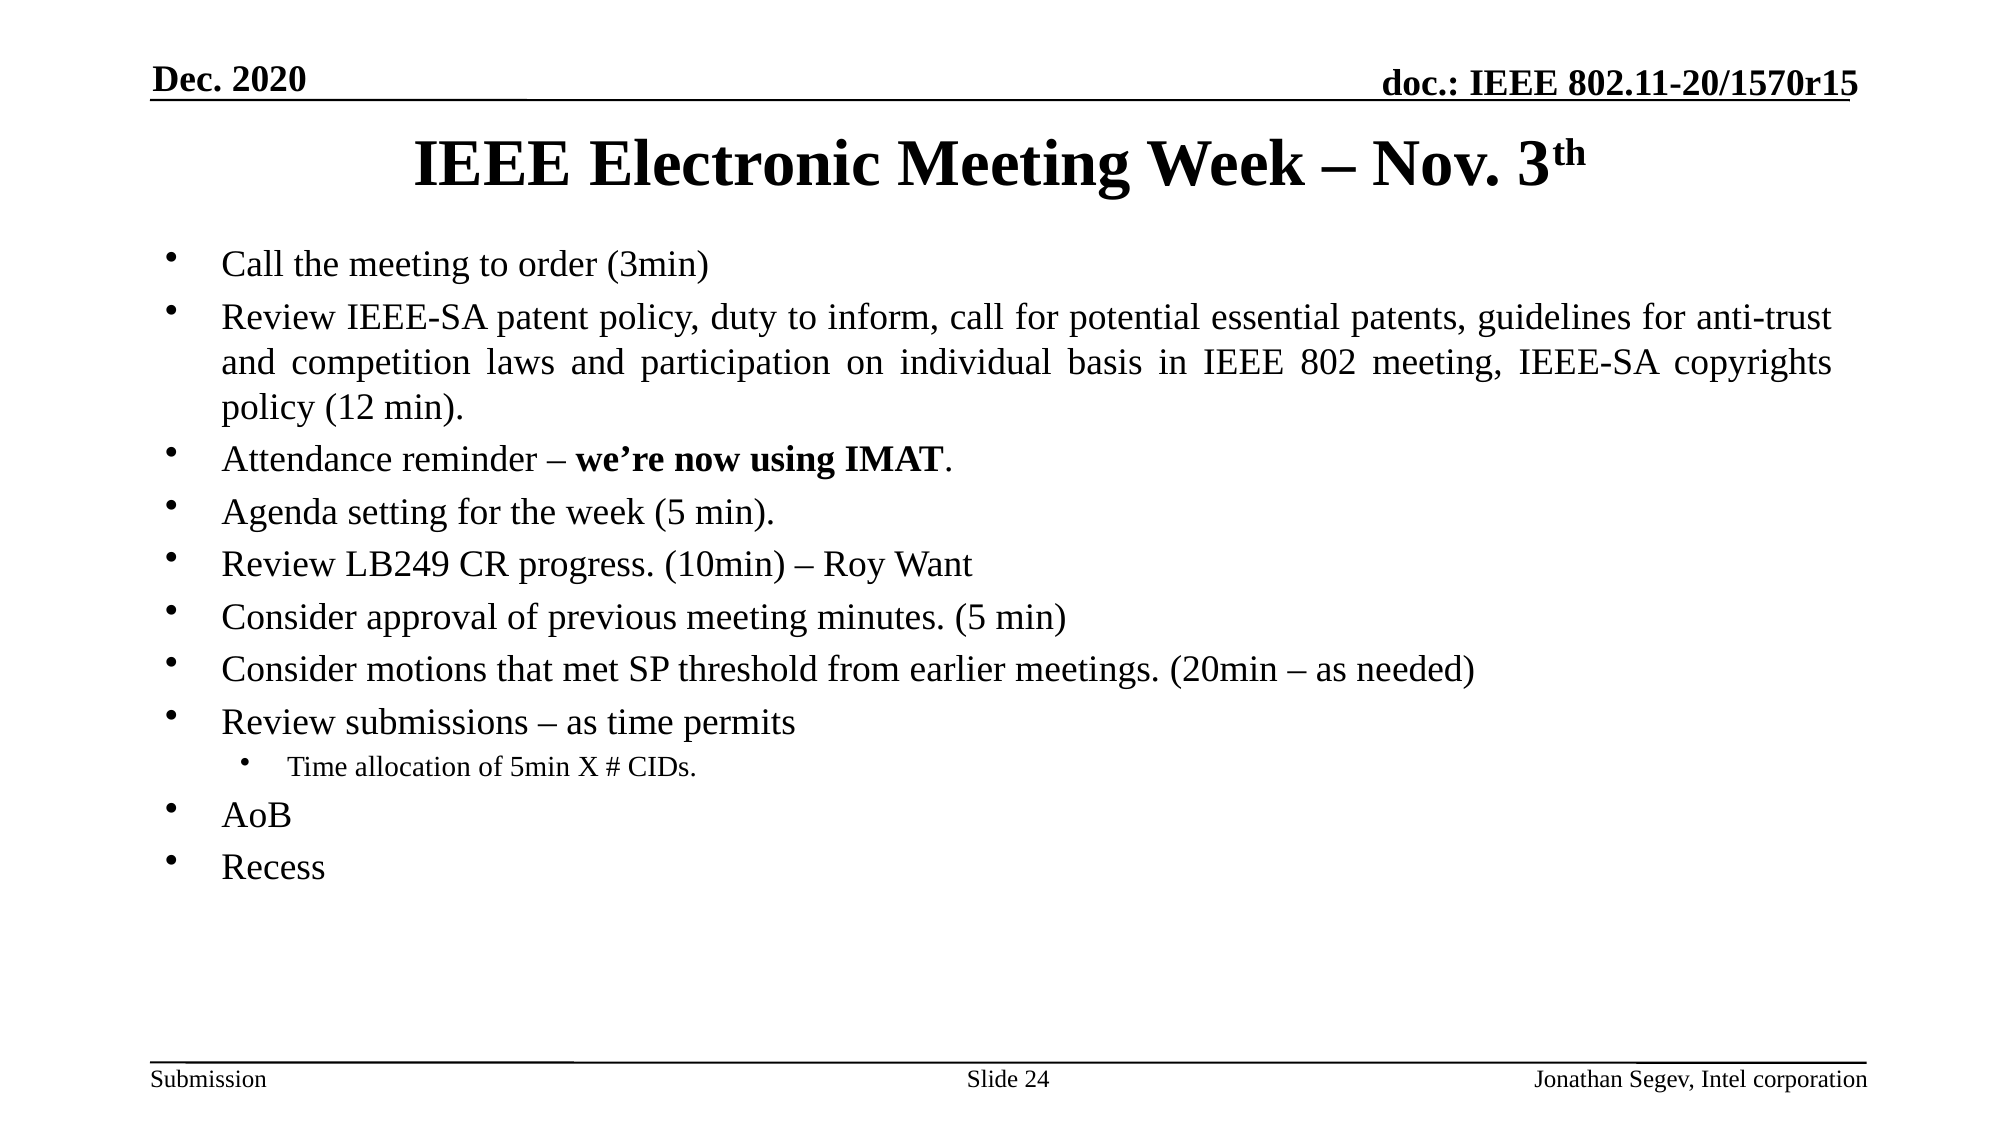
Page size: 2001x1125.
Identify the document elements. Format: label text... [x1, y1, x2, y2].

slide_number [152, 54, 563, 100]
title IEEE Electronic Meeting Week – Nov. 3th [149, 112, 1850, 205]
list Call the meeting to order (3min) Review IEEE-SA patent policy, duty to inform, call for potential essential patents, guidelines for anti-trust and competition laws and participation on individual basis in IEEE 802 meeting, IEEE-SA copyrights policy (12 min). Attendance reminder – we’re now using IMAT. Agenda setting for the week (5 min). Review LB249 CR progress. (10min) – Roy Want Consider approval of previous meeting minutes. (5 min) Consider motions that met SP threshold from earlier meetings. (20min – as needed) Review submissions – as time permits Time allocation of 5min X # CIDs. AoB Recess [149, 231, 1850, 1000]
slide_number Slide 24 [950, 1061, 1067, 1123]
footer Jonathan Segev, Intel corporation [1171, 1061, 1869, 1093]
